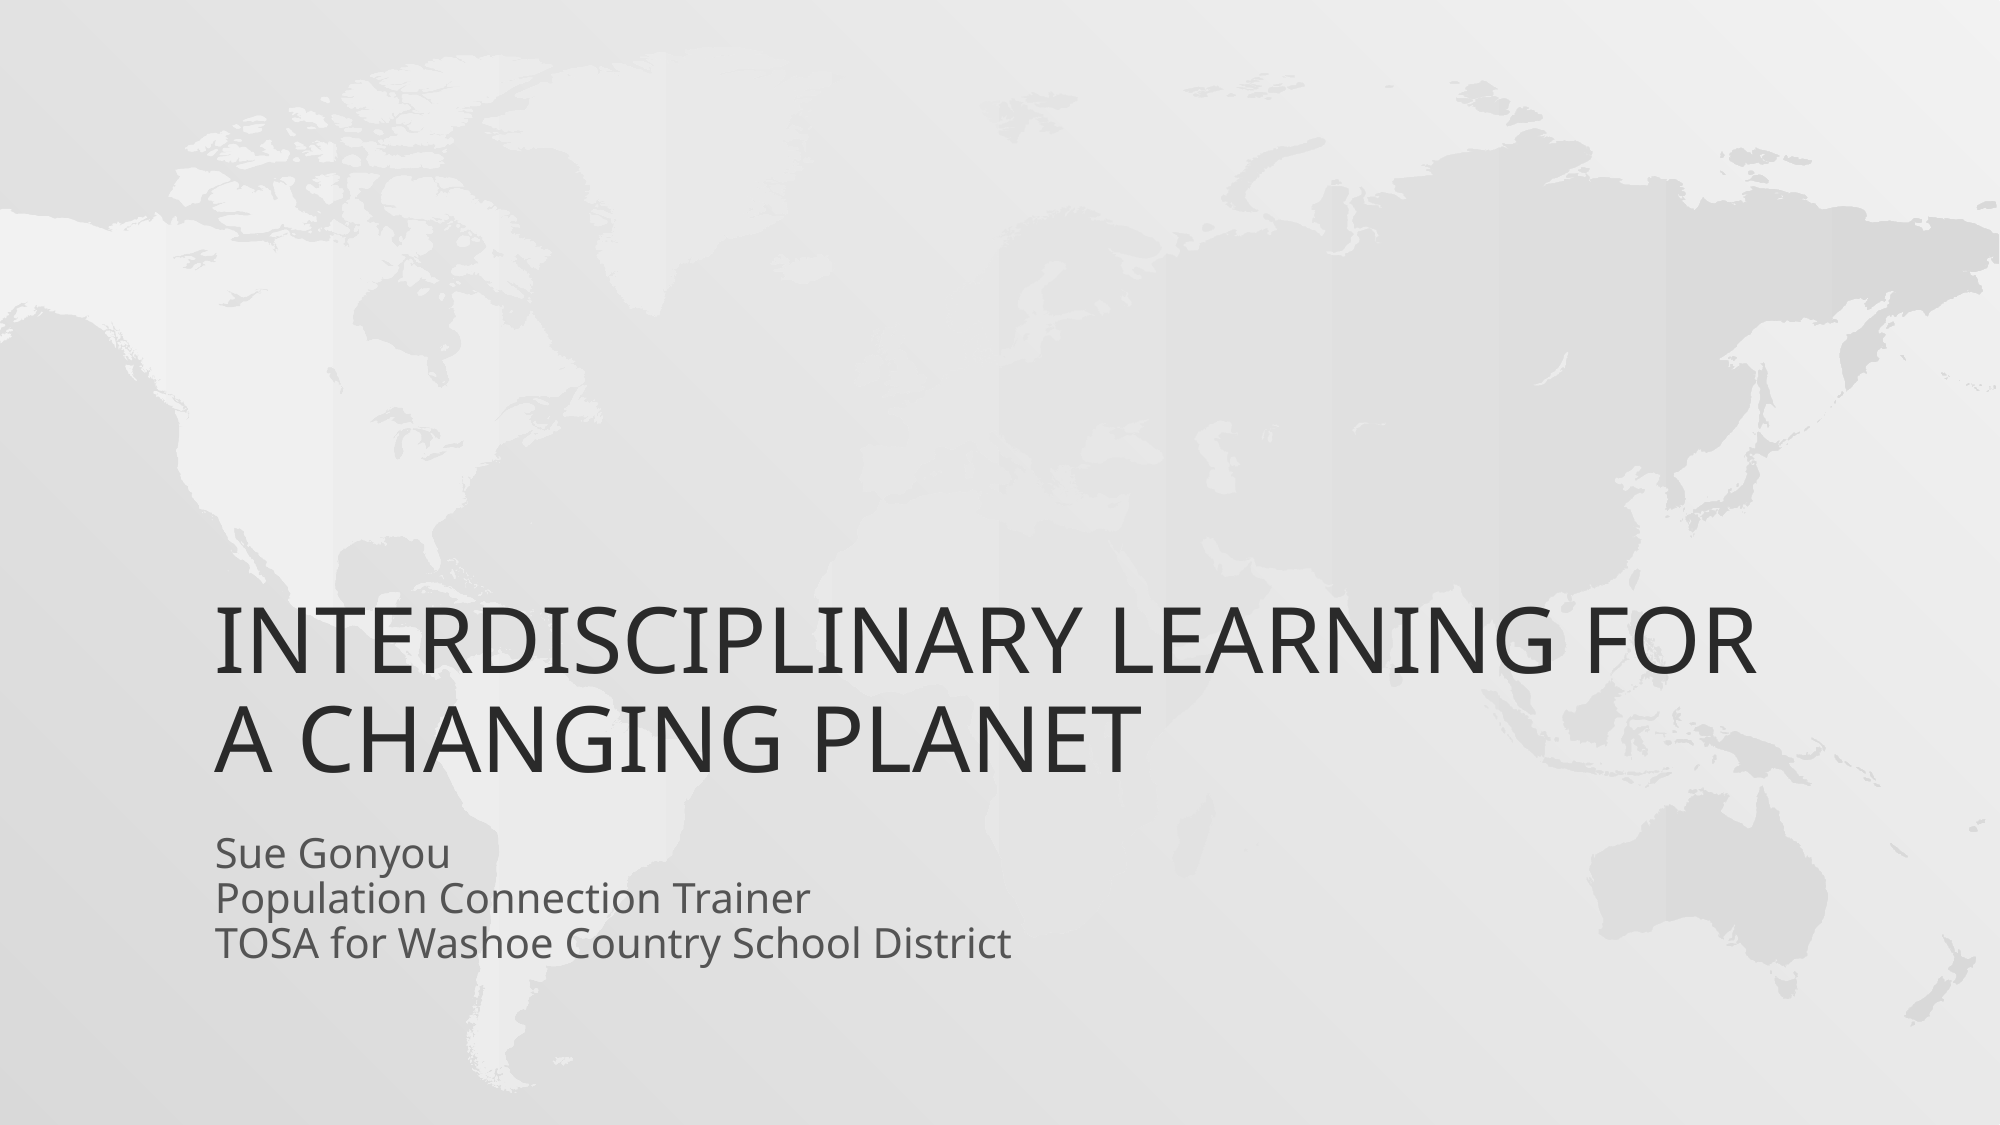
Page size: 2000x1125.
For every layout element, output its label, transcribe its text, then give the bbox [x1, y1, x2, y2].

title Interdisciplinary learning for a changing planet [199, 299, 1800, 800]
subtitle Sue Gonyou Population Connection Trainer TOSA for Washoe Country School District [199, 825, 1488, 1013]
